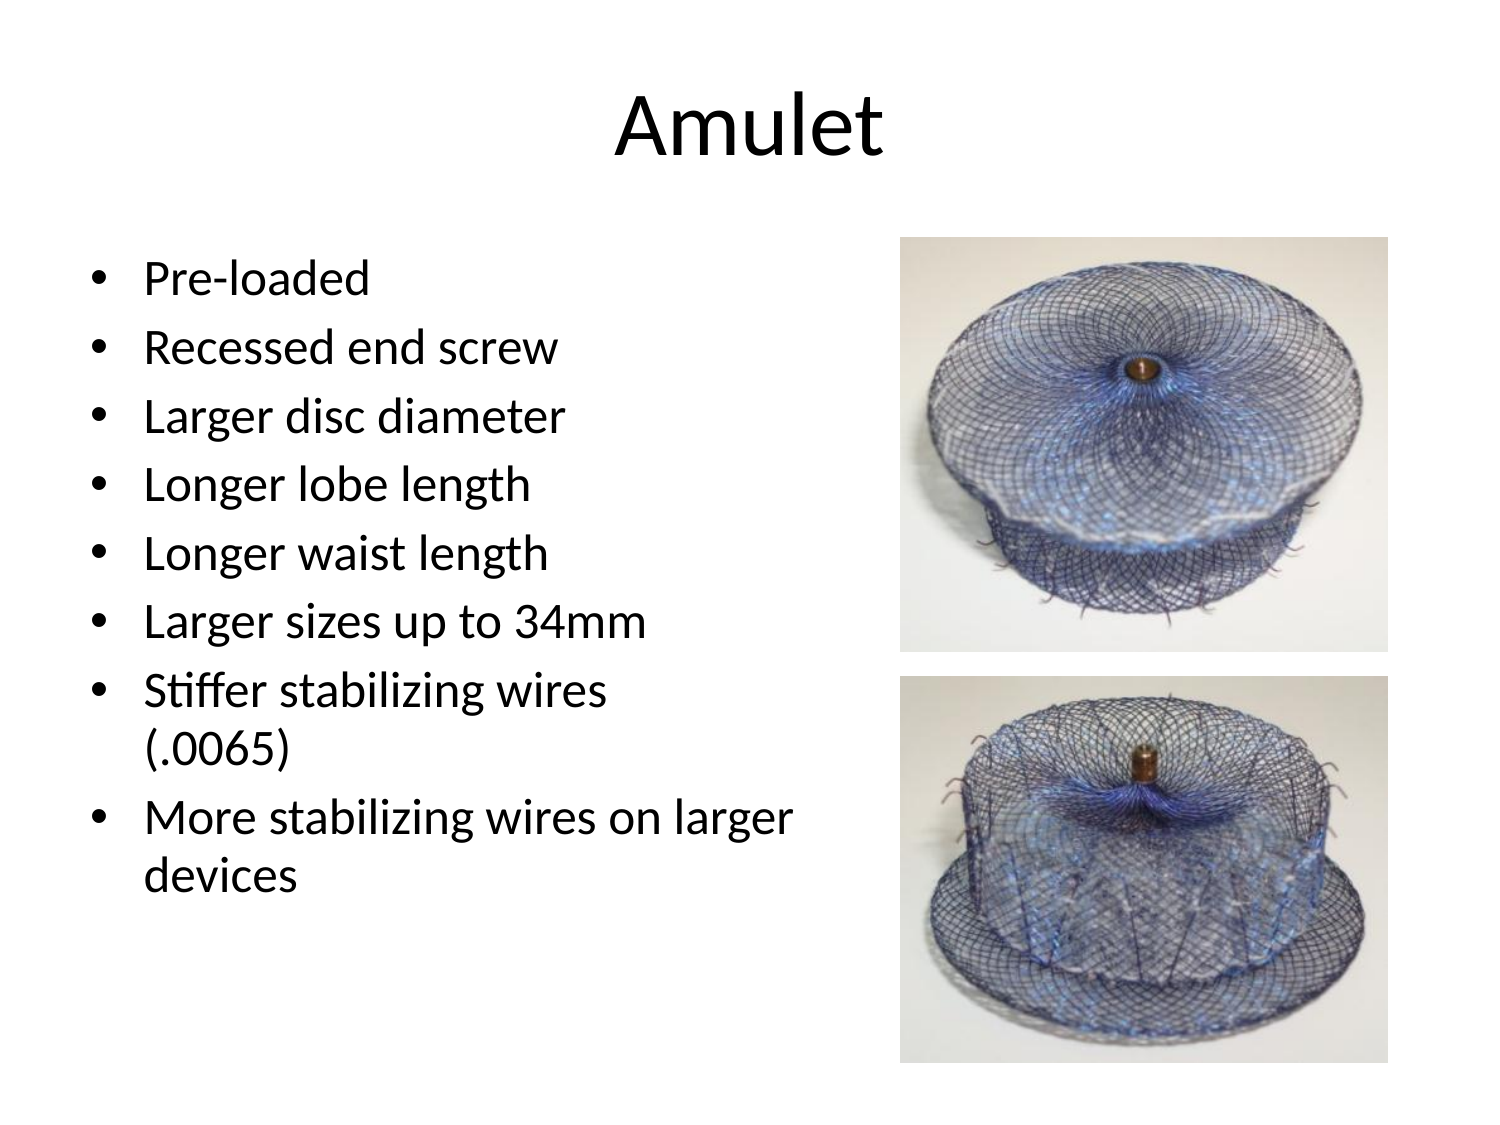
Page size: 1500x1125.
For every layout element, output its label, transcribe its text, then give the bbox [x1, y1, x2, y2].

title Amulet [112, 24, 1388, 212]
list Pre-loaded Recessed end screw Larger disc diameter Longer lobe length Longer waist length Larger sizes up to 34mm Stiffer stabilizing wires (.0065) More stabilizing wires on larger devices [75, 241, 913, 917]
picture [899, 676, 1388, 1063]
picture [899, 237, 1388, 652]
